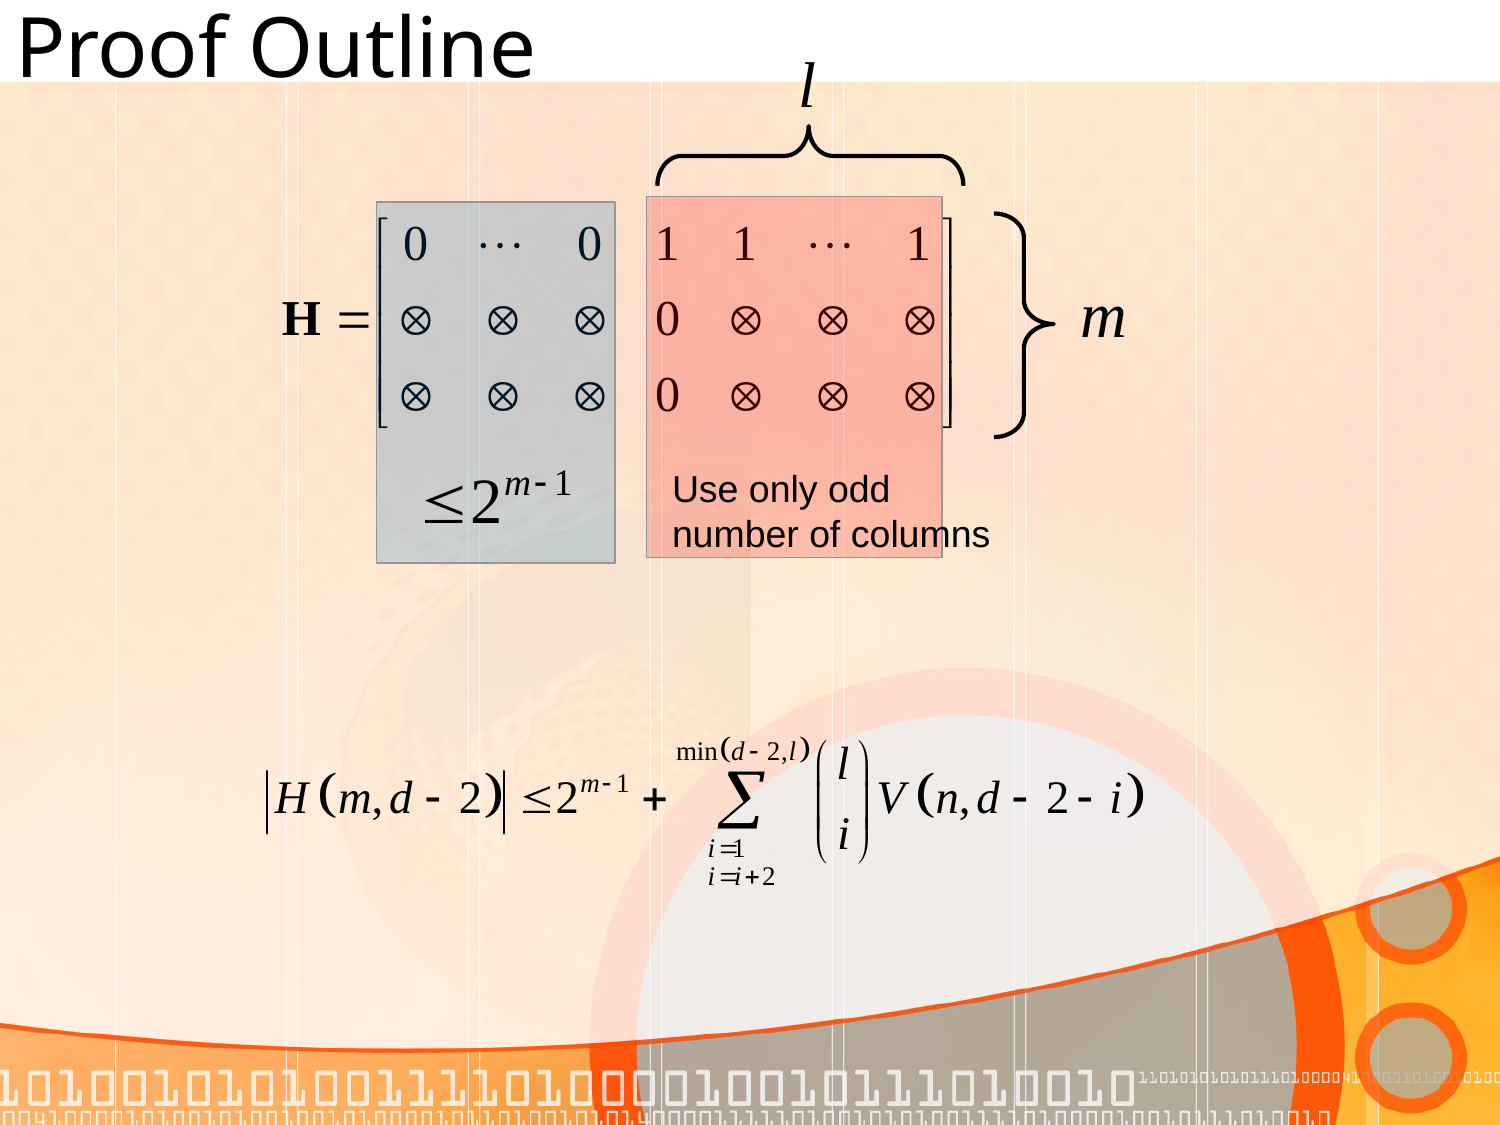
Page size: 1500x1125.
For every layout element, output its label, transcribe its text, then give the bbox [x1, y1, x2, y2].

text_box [256, 725, 1152, 903]
text_box Use only odd number of columns [657, 457, 1024, 563]
text_box [646, 450, 942, 558]
text_box [646, 196, 942, 203]
text_box [994, 213, 1054, 438]
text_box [272, 204, 971, 442]
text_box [788, 42, 835, 128]
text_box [407, 452, 583, 538]
title Proof Outline [0, 0, 1500, 101]
text_box [376, 450, 616, 564]
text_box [1067, 291, 1140, 357]
picture [0, 101, 1500, 1125]
text_box [657, 136, 964, 186]
